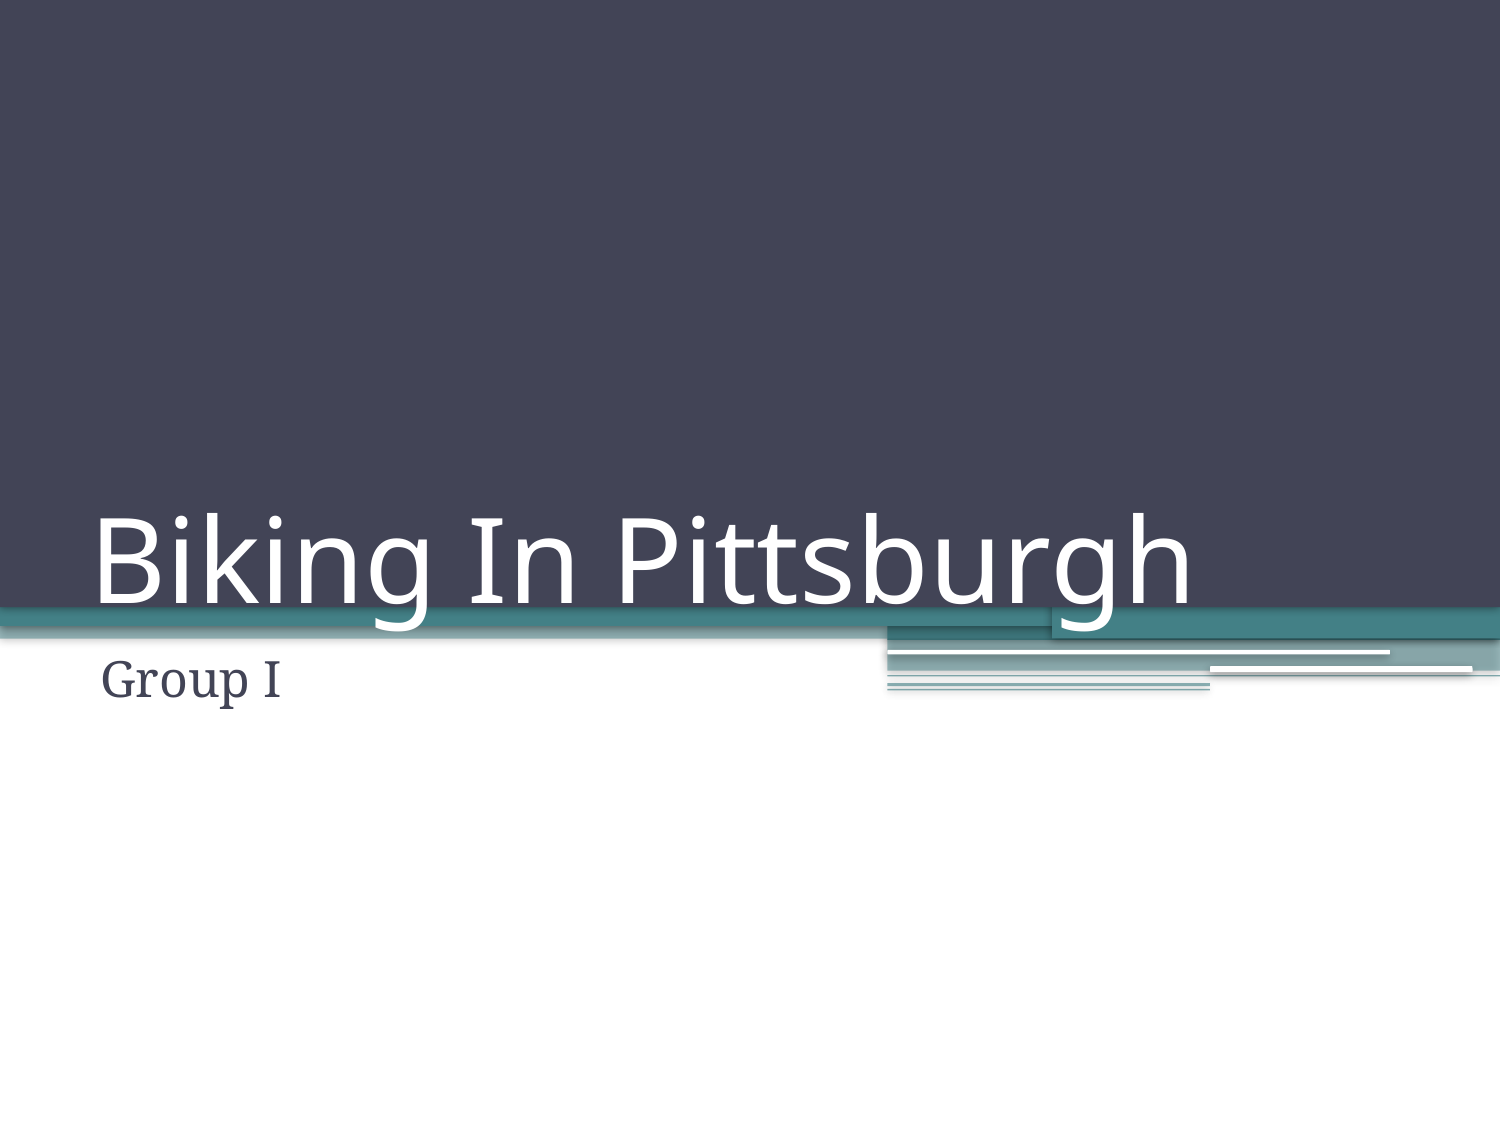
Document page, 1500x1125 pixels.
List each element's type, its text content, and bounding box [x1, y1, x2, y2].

title Biking In Pittsburgh [75, 394, 1463, 636]
subtitle Group I [75, 639, 888, 928]
